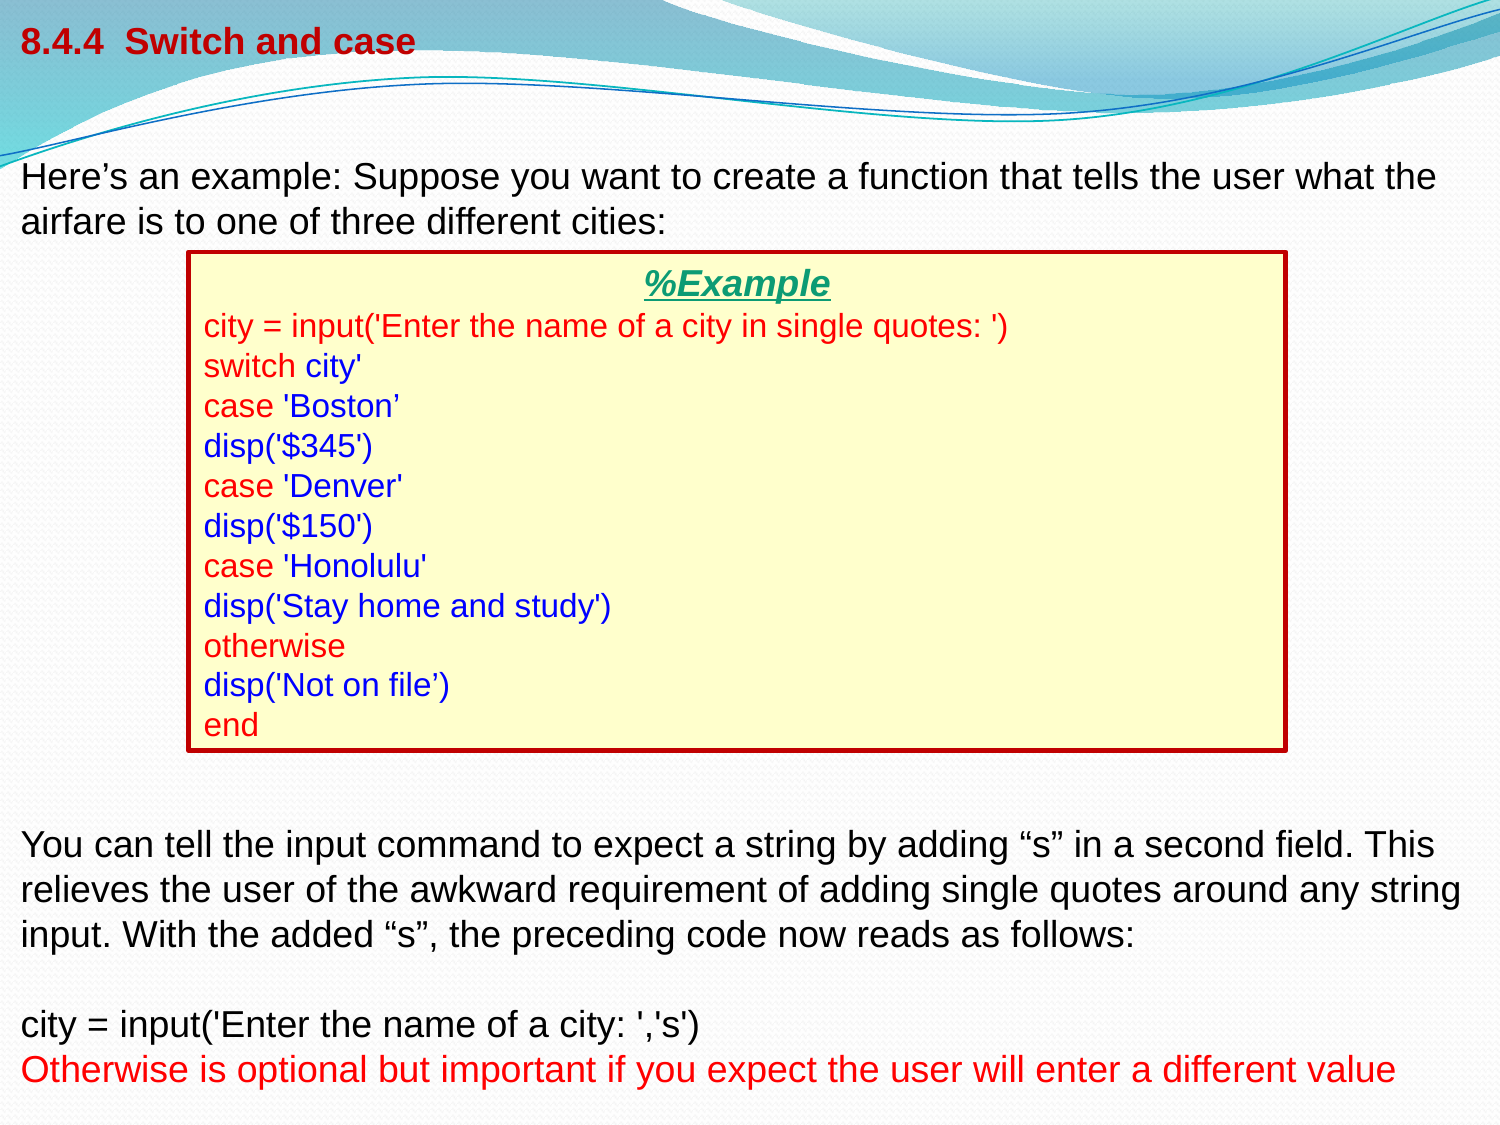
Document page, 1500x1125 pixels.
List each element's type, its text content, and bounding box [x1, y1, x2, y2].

text_box %Example city = input('Enter the name of a city in single quotes: ') switch city' case 'Boston’ disp('$345') case 'Denver' disp('$150') case 'Honolulu' disp('Stay home and study') otherwise disp('Not on file’) end [188, 251, 1286, 751]
text_box 8.4.4 Switch and case Here’s an example: Suppose you want to create a function that tells the user what the airfare is to one of three different cities: [5, 9, 1469, 250]
text_box You can tell the input command to expect a string by adding “s” in a second field. This relieves the user of the awkward requirement of adding single quotes around any string input. With the added “s”, the preceding code now reads as follows: city = input('Enter the name of a city: ','s') Otherwise is optional but important if you expect the user will enter a different value [5, 812, 1500, 1098]
